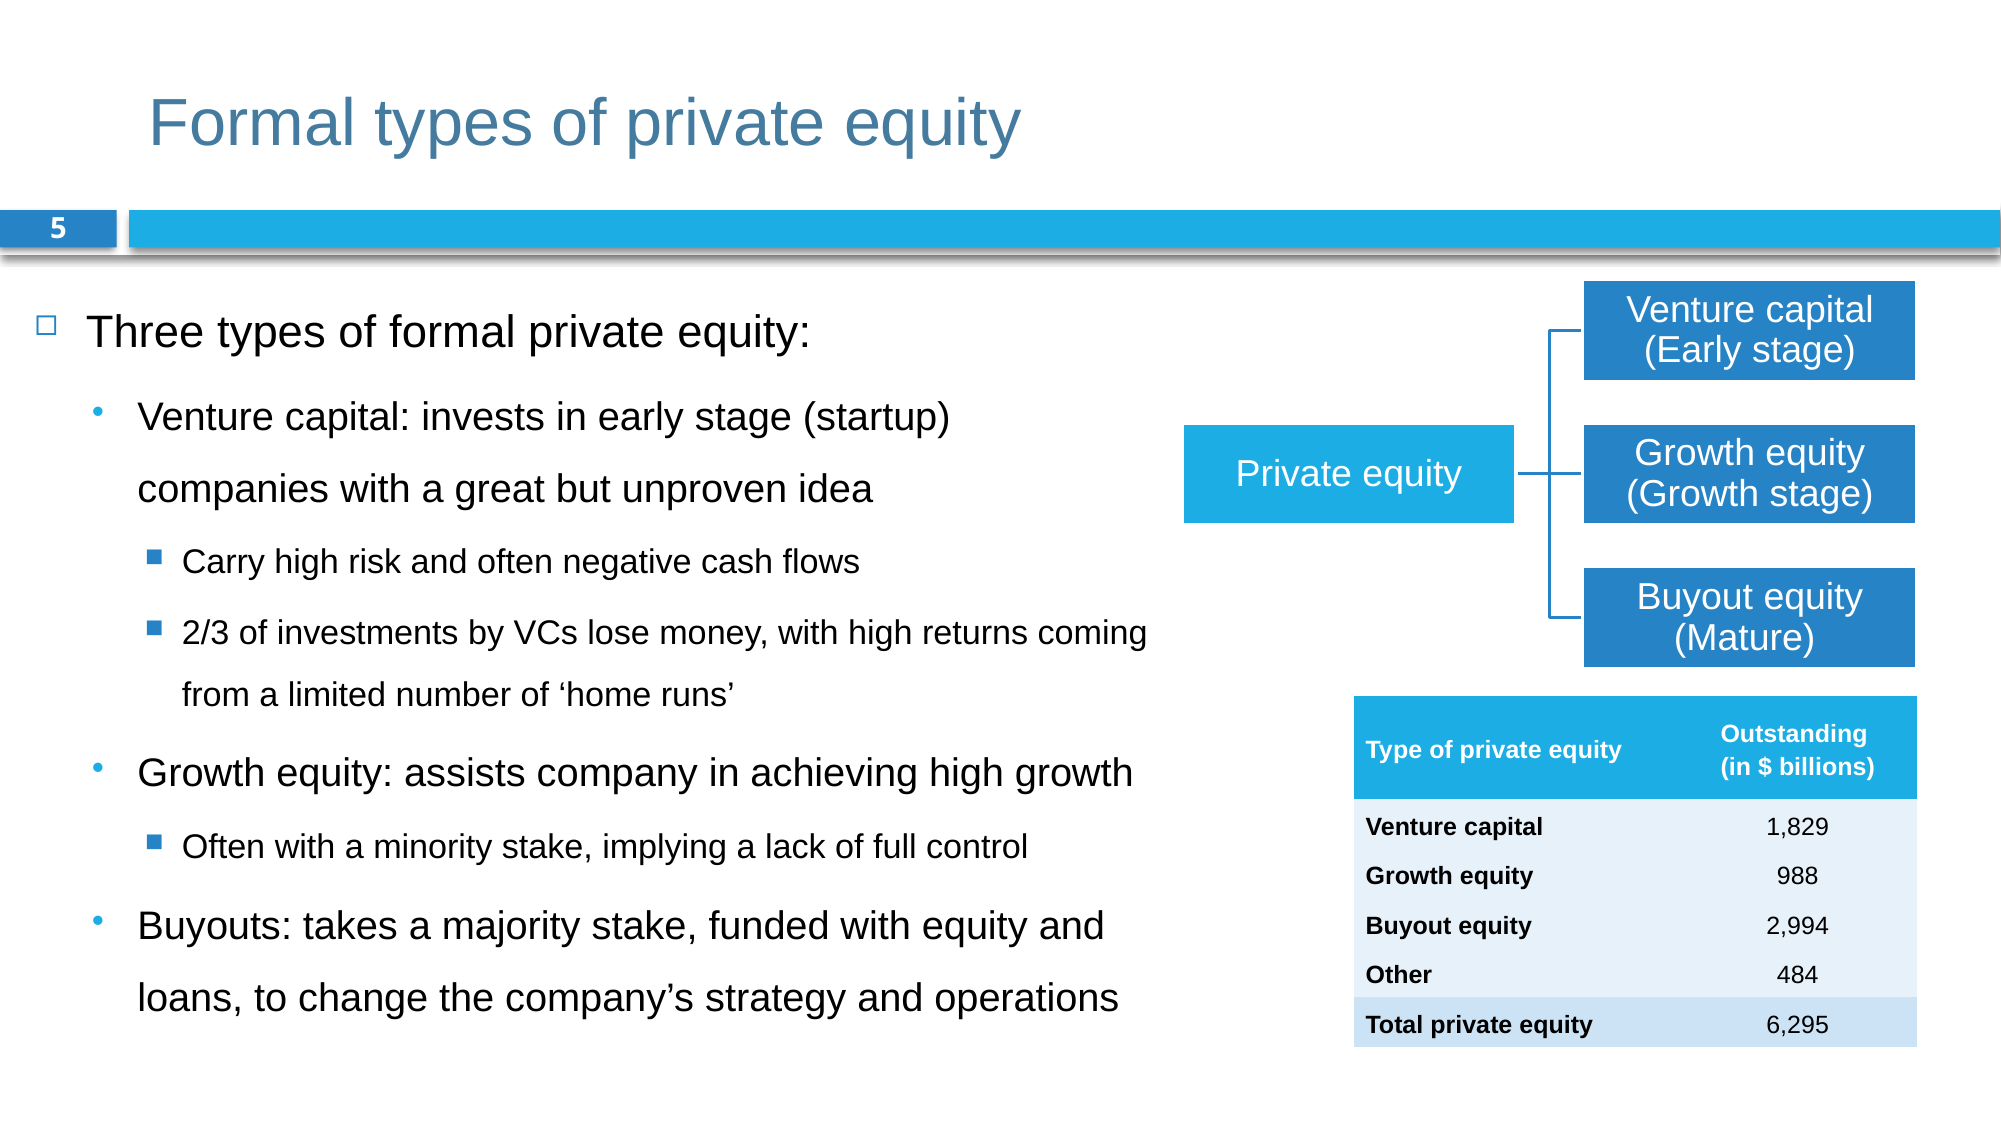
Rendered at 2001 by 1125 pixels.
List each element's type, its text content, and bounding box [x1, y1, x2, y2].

table_cell Other [1354, 948, 1678, 997]
table_cell 6,295 [1678, 997, 1917, 1047]
table_cell 1,829 [1678, 799, 1917, 849]
table_cell 988 [1678, 849, 1917, 898]
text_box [1181, 266, 1918, 681]
list Three types of formal private equity: Venture capital: invests in early stage (startup) companies with a great but unproven idea Carry high risk and often negative cash flows 2/3 of investments by VCs lose money, with high returns coming from a limited number of ‘home runs’ Growth equity: assists company in achieving high growth Often with a minority stake, implying a lack of full control Buyouts: takes a majority stake, funded with equity and loans, to change the company’s strategy and operations [19, 267, 1166, 1076]
slide_number 5 [0, 208, 117, 249]
table_cell 2,994 [1678, 898, 1917, 948]
table_header Outstanding (in $ billions) [1678, 696, 1917, 799]
table_cell Total private equity [1354, 997, 1678, 1047]
title Formal types of private equity [133, 37, 1918, 200]
table_cell 484 [1678, 948, 1917, 997]
table_header Type of private equity [1354, 696, 1678, 799]
table_cell Growth equity [1354, 849, 1678, 898]
table_cell Buyout equity [1354, 898, 1678, 948]
table_cell Venture capital [1354, 799, 1678, 849]
